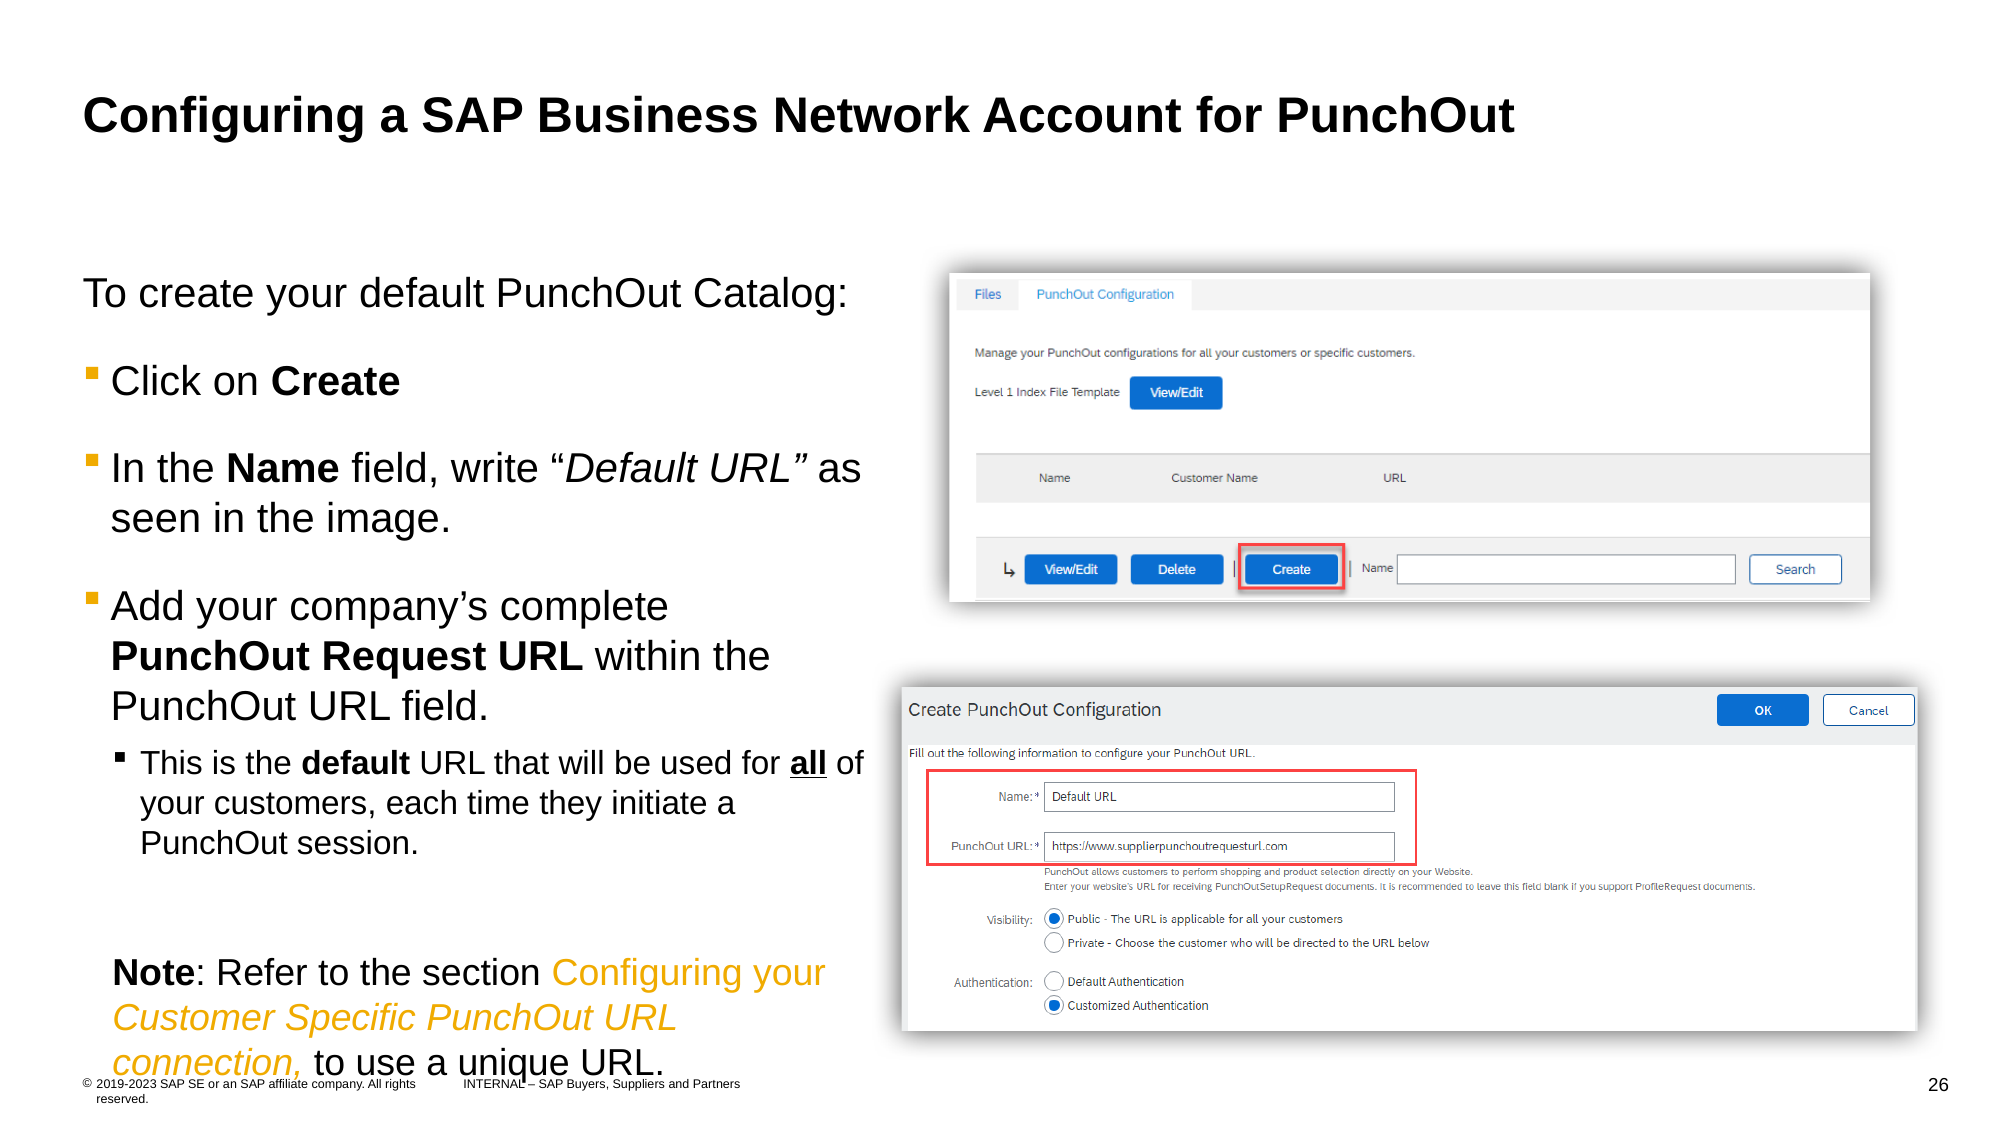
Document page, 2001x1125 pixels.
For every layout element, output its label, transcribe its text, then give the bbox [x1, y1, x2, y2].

picture [901, 687, 1918, 1032]
picture [948, 273, 1871, 602]
list To create your default PunchOut Catalog: Click on Create In the Name field, write “Default URL” as seen in the image. Add your company’s complete PunchOut Request URL within the PunchOut URL field. This is the default URL that will be used for all of your customers, each time they initiate a PunchOut session. Note: Refer to the section Configuring your Customer Specific PunchOut URL connection, to use a unique URL. [82, 265, 873, 1102]
title Configuring a SAP Business Network Account for PunchOut [82, 82, 1918, 144]
